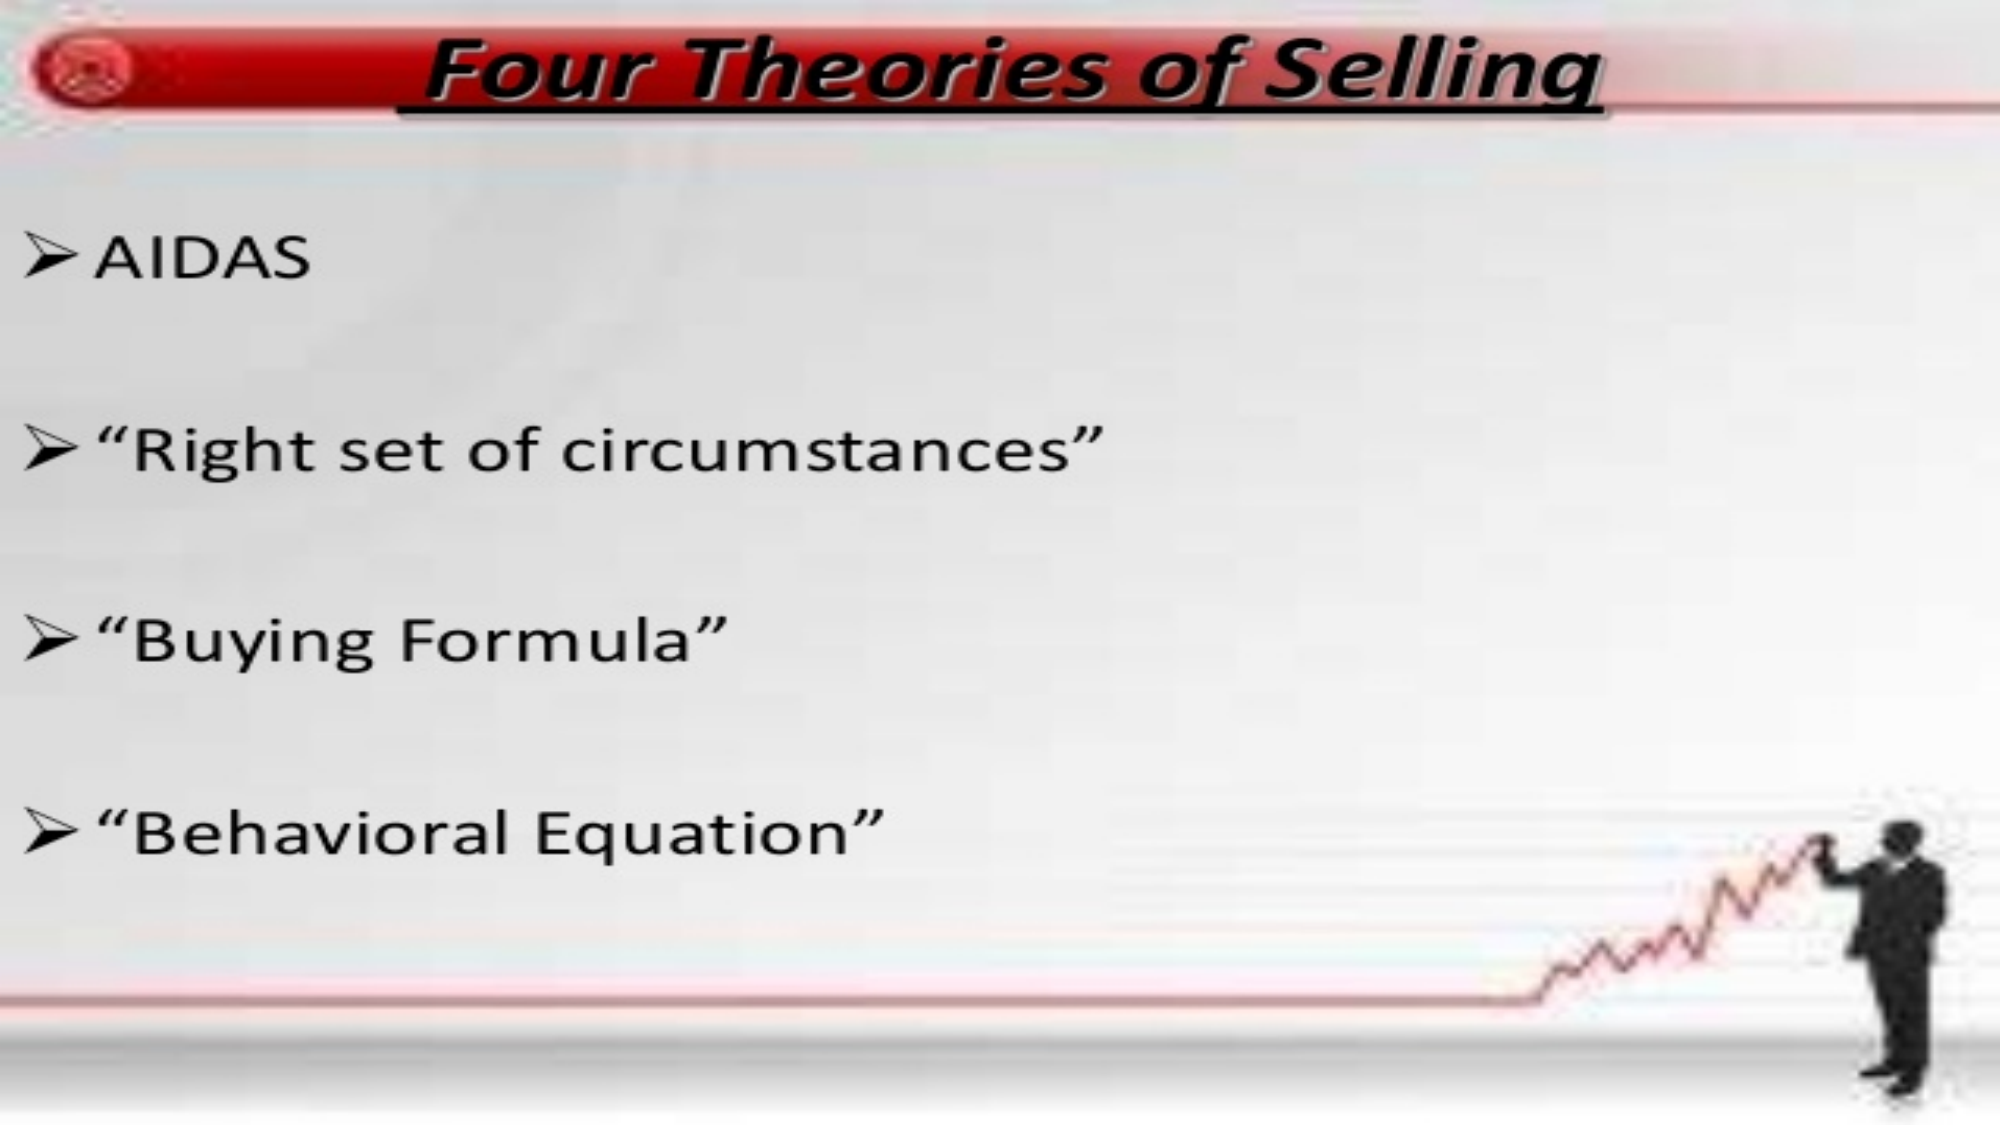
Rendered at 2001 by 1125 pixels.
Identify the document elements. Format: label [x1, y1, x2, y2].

list [0, 0, 2000, 1125]
